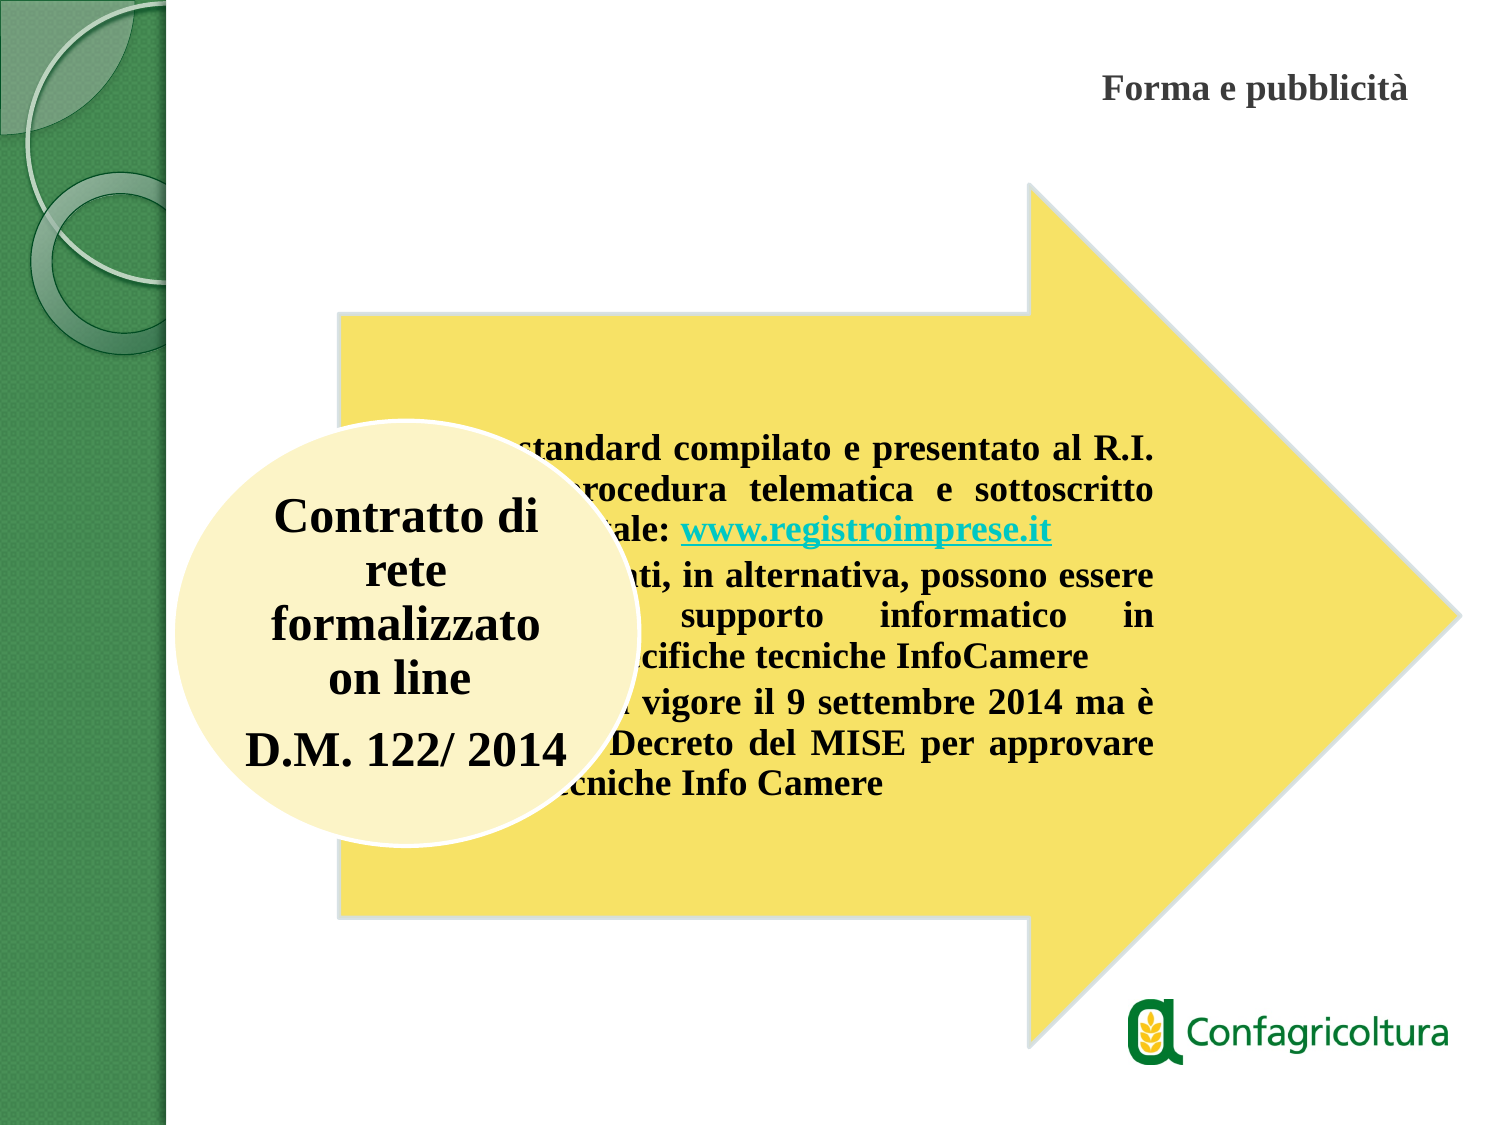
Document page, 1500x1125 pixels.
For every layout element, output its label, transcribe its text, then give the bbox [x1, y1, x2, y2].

title Forma e pubblicità [230, 45, 1424, 126]
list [159, 184, 1461, 1083]
picture [1127, 999, 1448, 1065]
